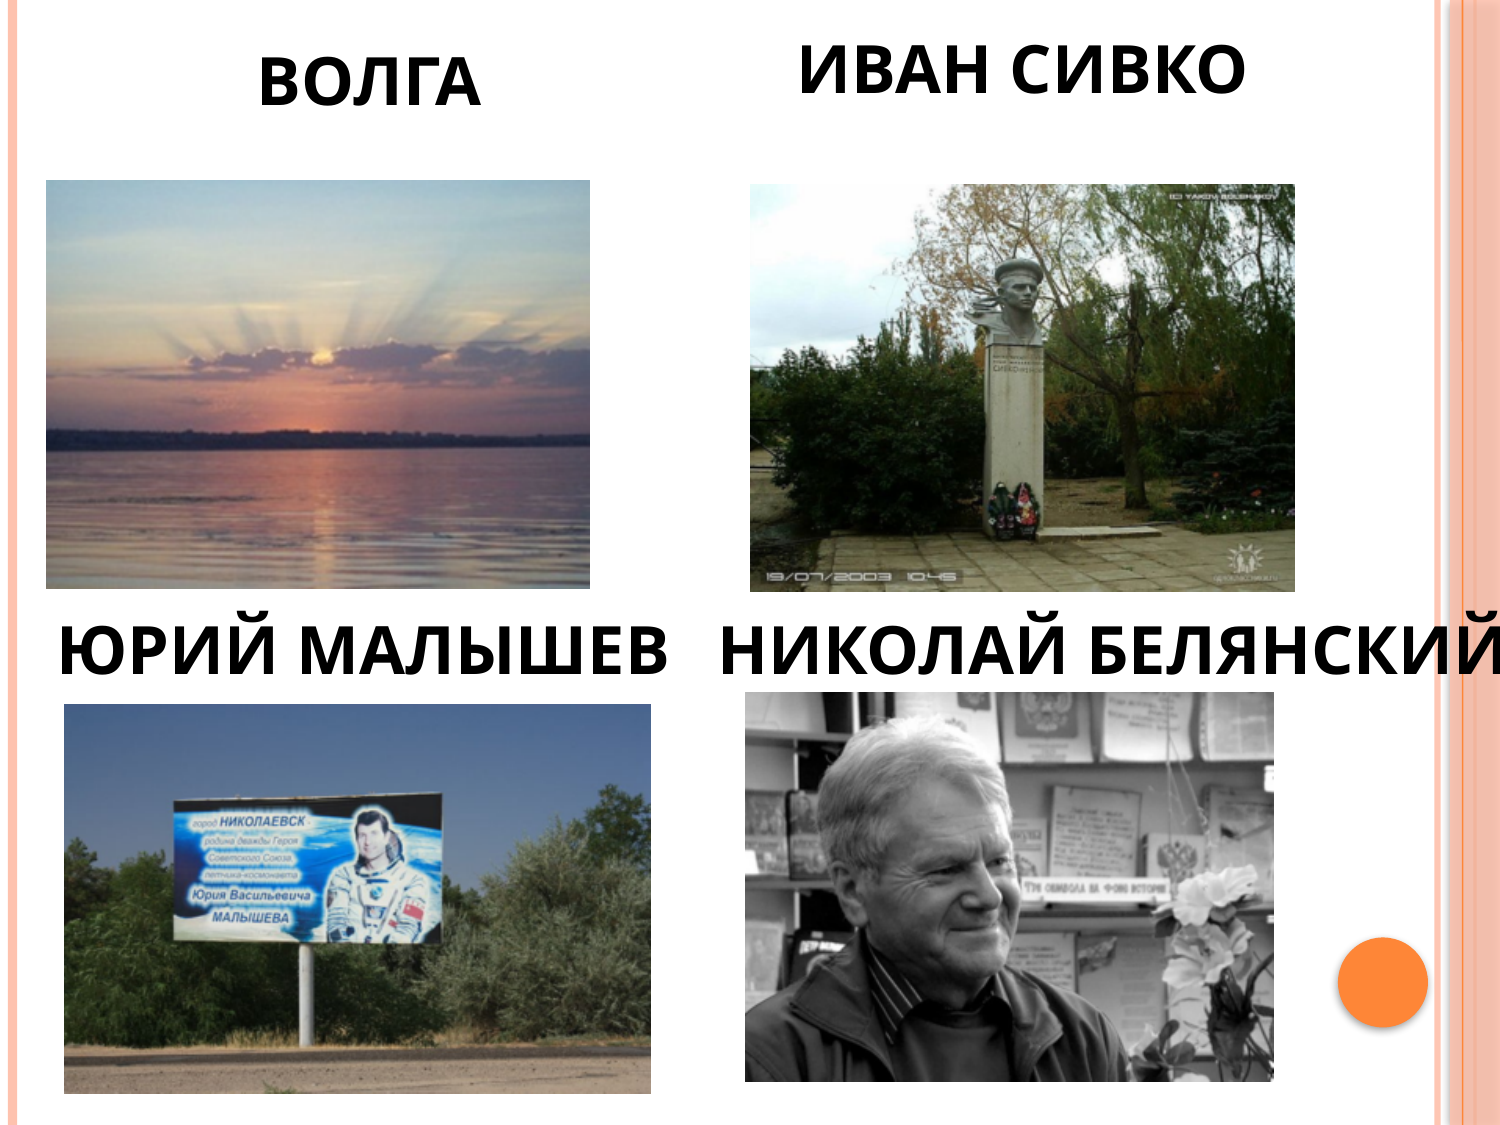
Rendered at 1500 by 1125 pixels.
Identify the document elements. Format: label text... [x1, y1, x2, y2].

picture [749, 183, 1296, 593]
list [46, 180, 591, 589]
text_box Юрий Малышев [41, 600, 702, 696]
picture [64, 703, 651, 1095]
picture [744, 691, 1275, 1083]
text_box Иван Сивко [781, 19, 1264, 114]
title Волга [62, 19, 677, 127]
text_box Николай Белянский [702, 600, 1500, 696]
